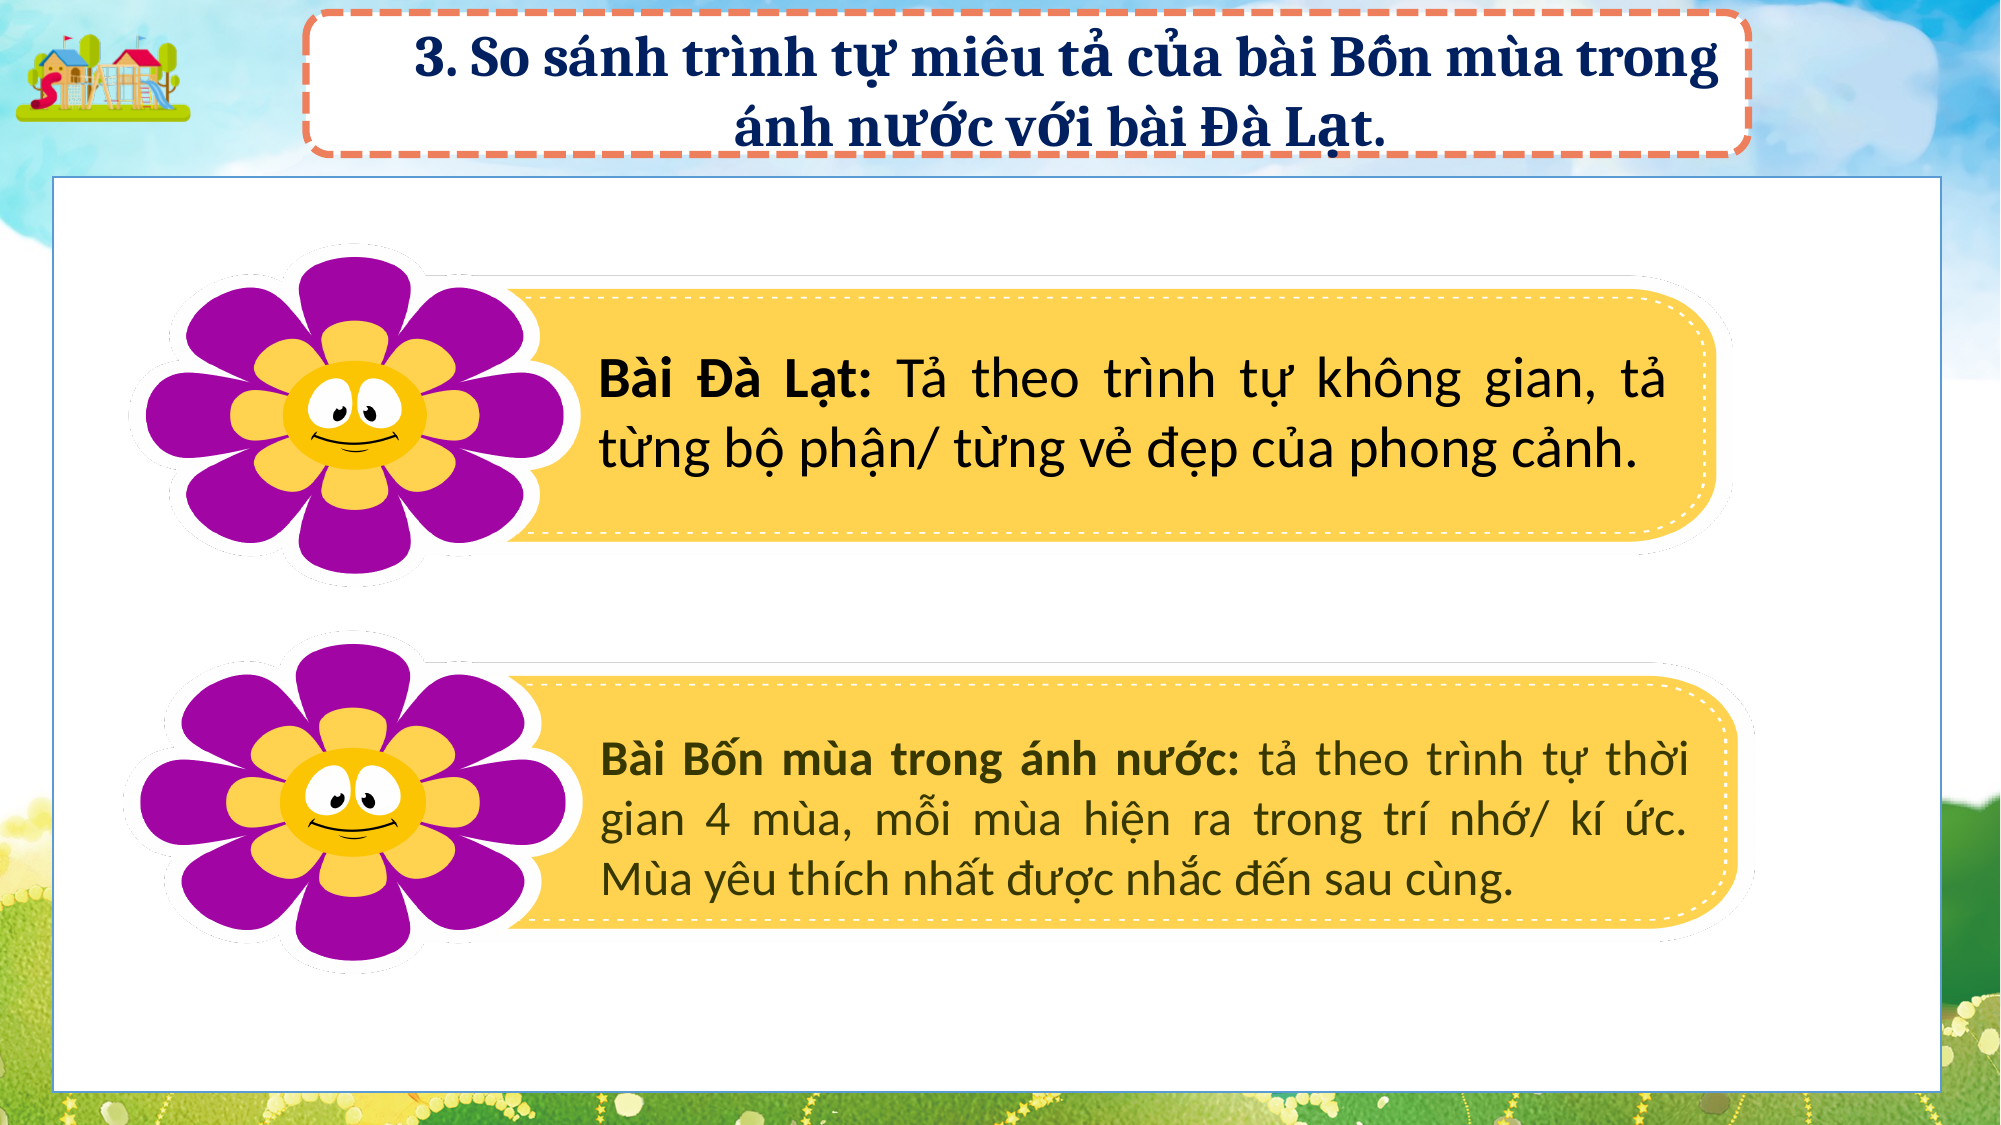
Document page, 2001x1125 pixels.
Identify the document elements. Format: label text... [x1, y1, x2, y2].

text_box 3. So sánh trình tự miêu tả của bài Bốn mùa trong ánh nước với bài Đà Lạt. [382, 10, 1740, 166]
text_box [52, 176, 1942, 1093]
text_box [112, 231, 1733, 599]
picture [0, 0, 2001, 1125]
text_box [304, 11, 382, 156]
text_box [106, 618, 1755, 986]
text_box [1740, 16, 1750, 151]
